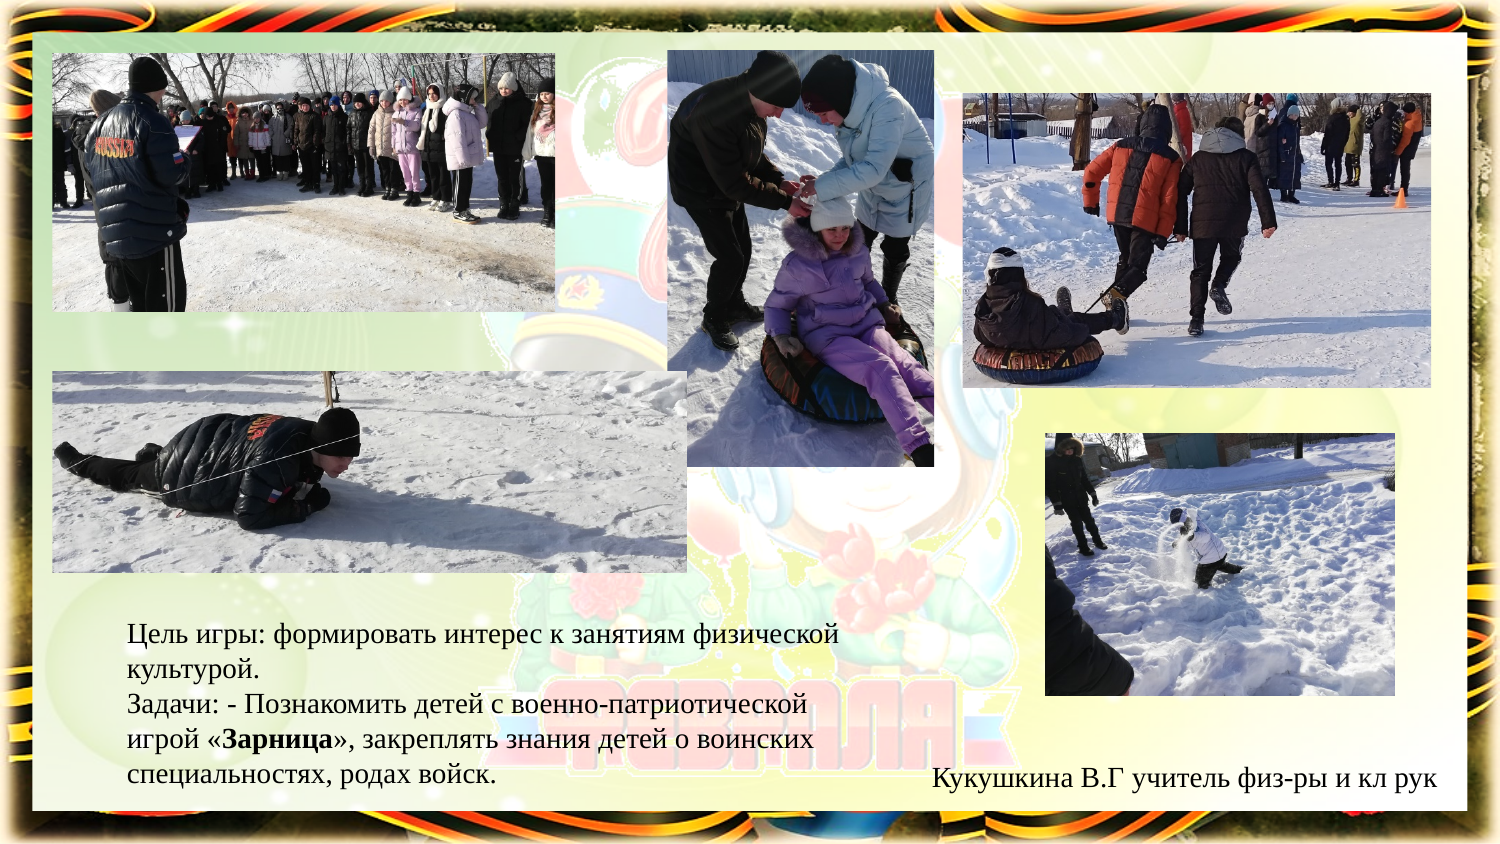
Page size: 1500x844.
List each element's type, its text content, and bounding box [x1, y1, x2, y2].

text_box Цель игры: формировать интерес к занятиям физической культурой. Задачи: - Познакомить детей с военно-патриотической игрой «Зарница», закреплять знания детей о воинских специальностях, родах войск. [112, 607, 863, 798]
picture [0, 0, 1500, 844]
text_box Кукушкина В.Г учитель физ-ры и кл рук [916, 751, 1453, 802]
